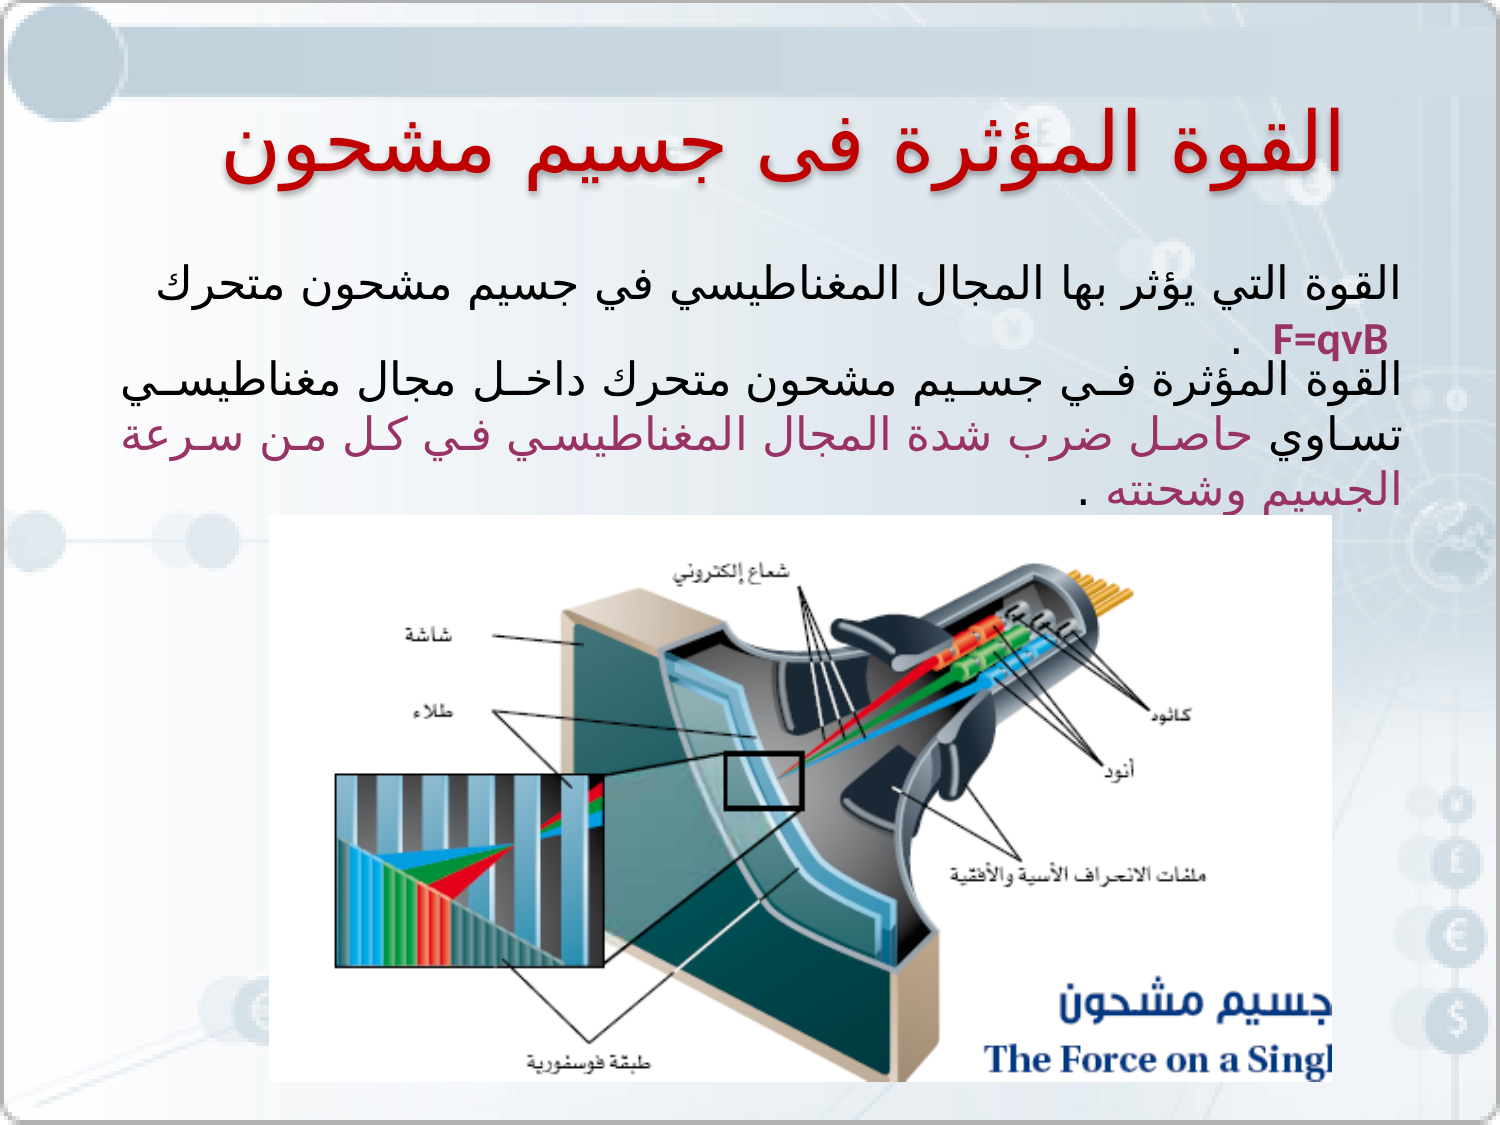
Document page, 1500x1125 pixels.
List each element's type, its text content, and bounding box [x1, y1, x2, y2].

title القوة المؤثرة فى جسيم مشحون [152, 81, 1391, 195]
text_box القوة التي يؤثر بها المجال المغناطيسي في جسيم مشحون متحرك F=qvB . [128, 246, 1418, 342]
text_box القوة المؤثرة في جسيم مشحون متحرك داخل مجال مغناطيسي تساوي حاصل ضرب شدة المجال المغناطيسي في كل من سرعة الجسيم وشحنته . [105, 342, 1418, 523]
picture [0, 0, 1500, 1125]
